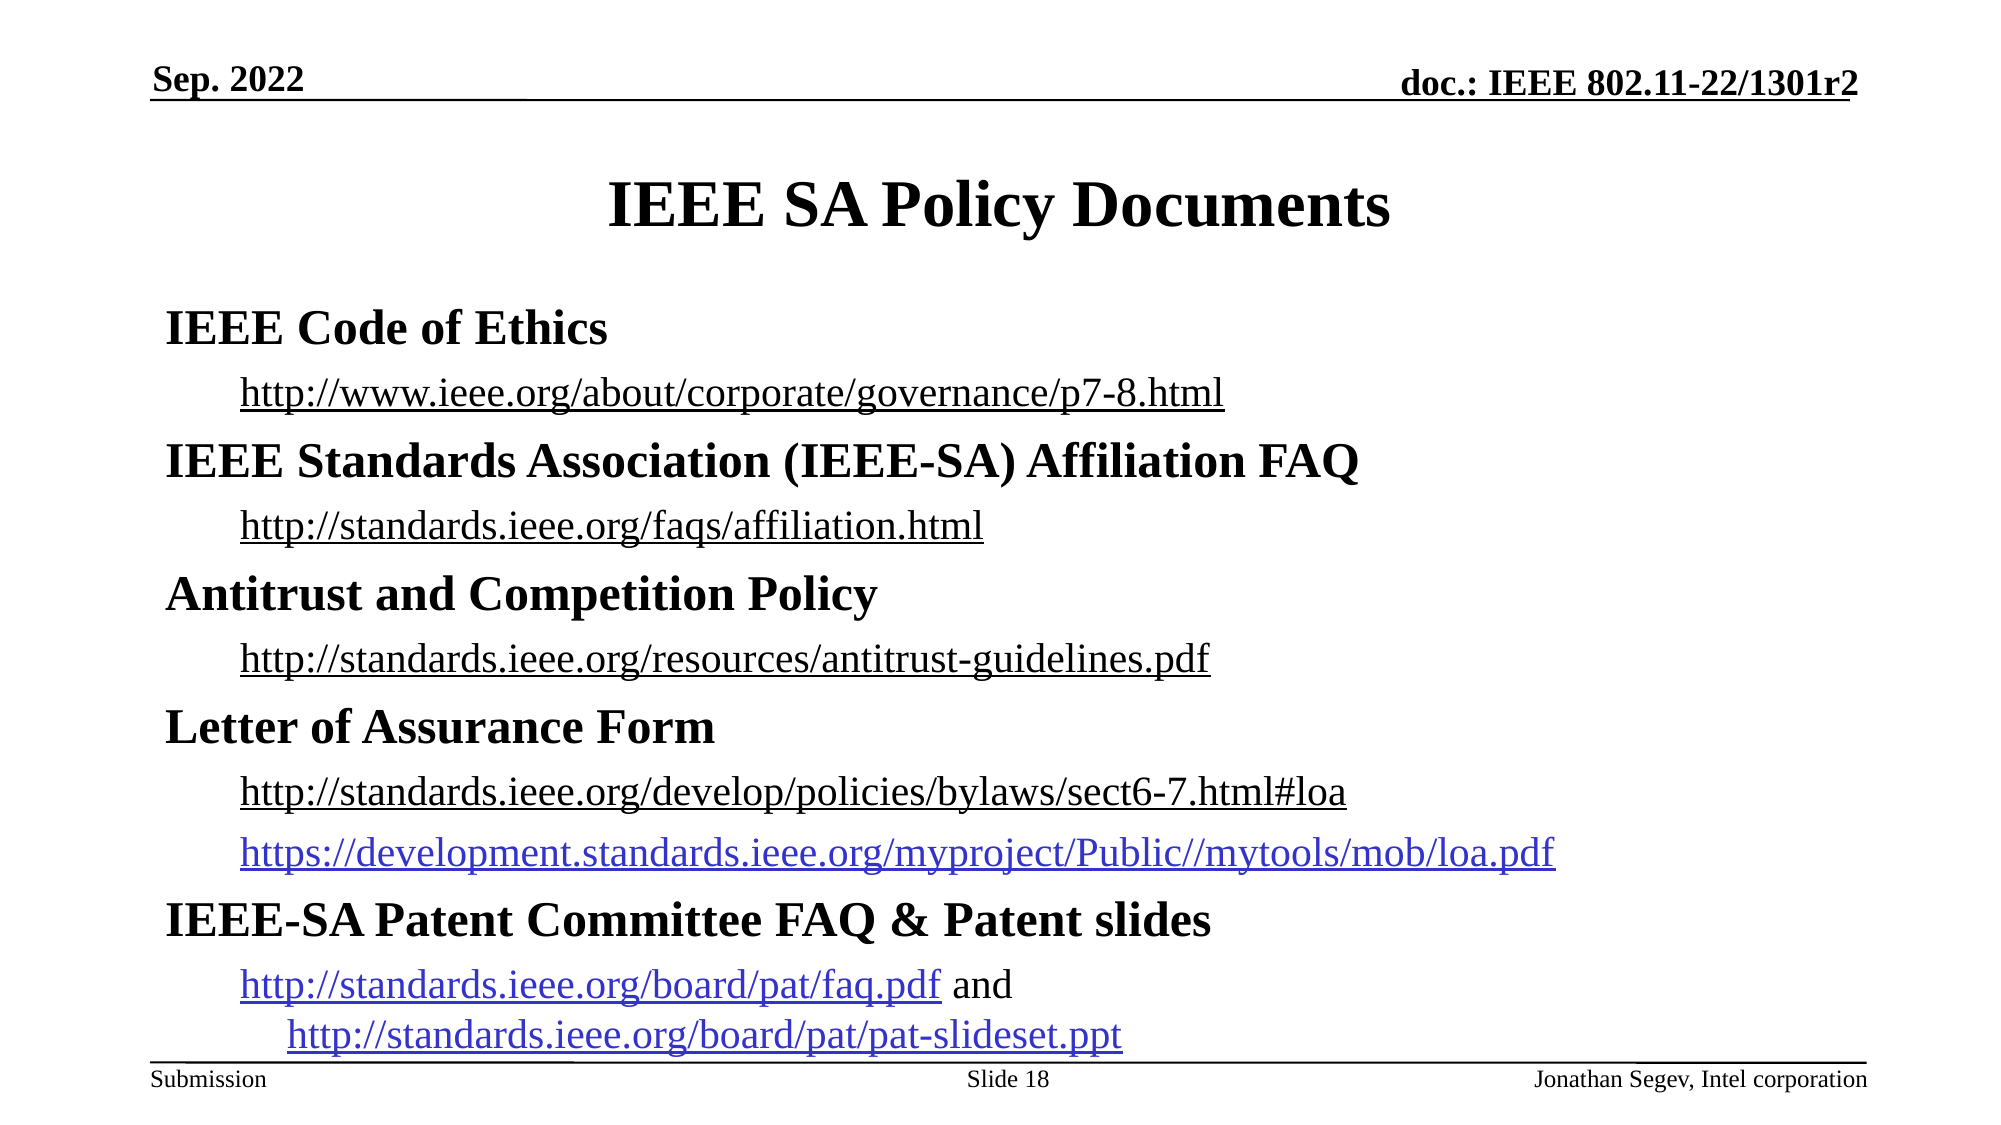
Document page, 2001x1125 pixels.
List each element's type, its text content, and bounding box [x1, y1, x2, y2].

title IEEE SA Policy Documents [149, 112, 1850, 286]
footer Jonathan Segev, Intel corporation [1171, 1061, 1869, 1093]
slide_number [152, 54, 563, 100]
slide_number Slide 18 [950, 1061, 1067, 1123]
list IEEE Code of Ethics http://www.ieee.org/about/corporate/governance/p7-8.html IEEE Standards Association (IEEE-SA) Affiliation FAQ http://standards.ieee.org/faqs/affiliation.html Antitrust and Competition Policy http://standards.ieee.org/resources/antitrust-guidelines.pdf Letter of Assurance Form http://standards.ieee.org/develop/policies/bylaws/sect6-7.html#loa https://development.standards.ieee.org/myproject/Public//mytools/mob/loa.pdf IEEE-SA Patent Committee FAQ & Patent slides http://standards.ieee.org/board/pat/faq.pdf and http://standards.ieee.org/board/pat/pat-slideset.ppt [149, 286, 1850, 1000]
